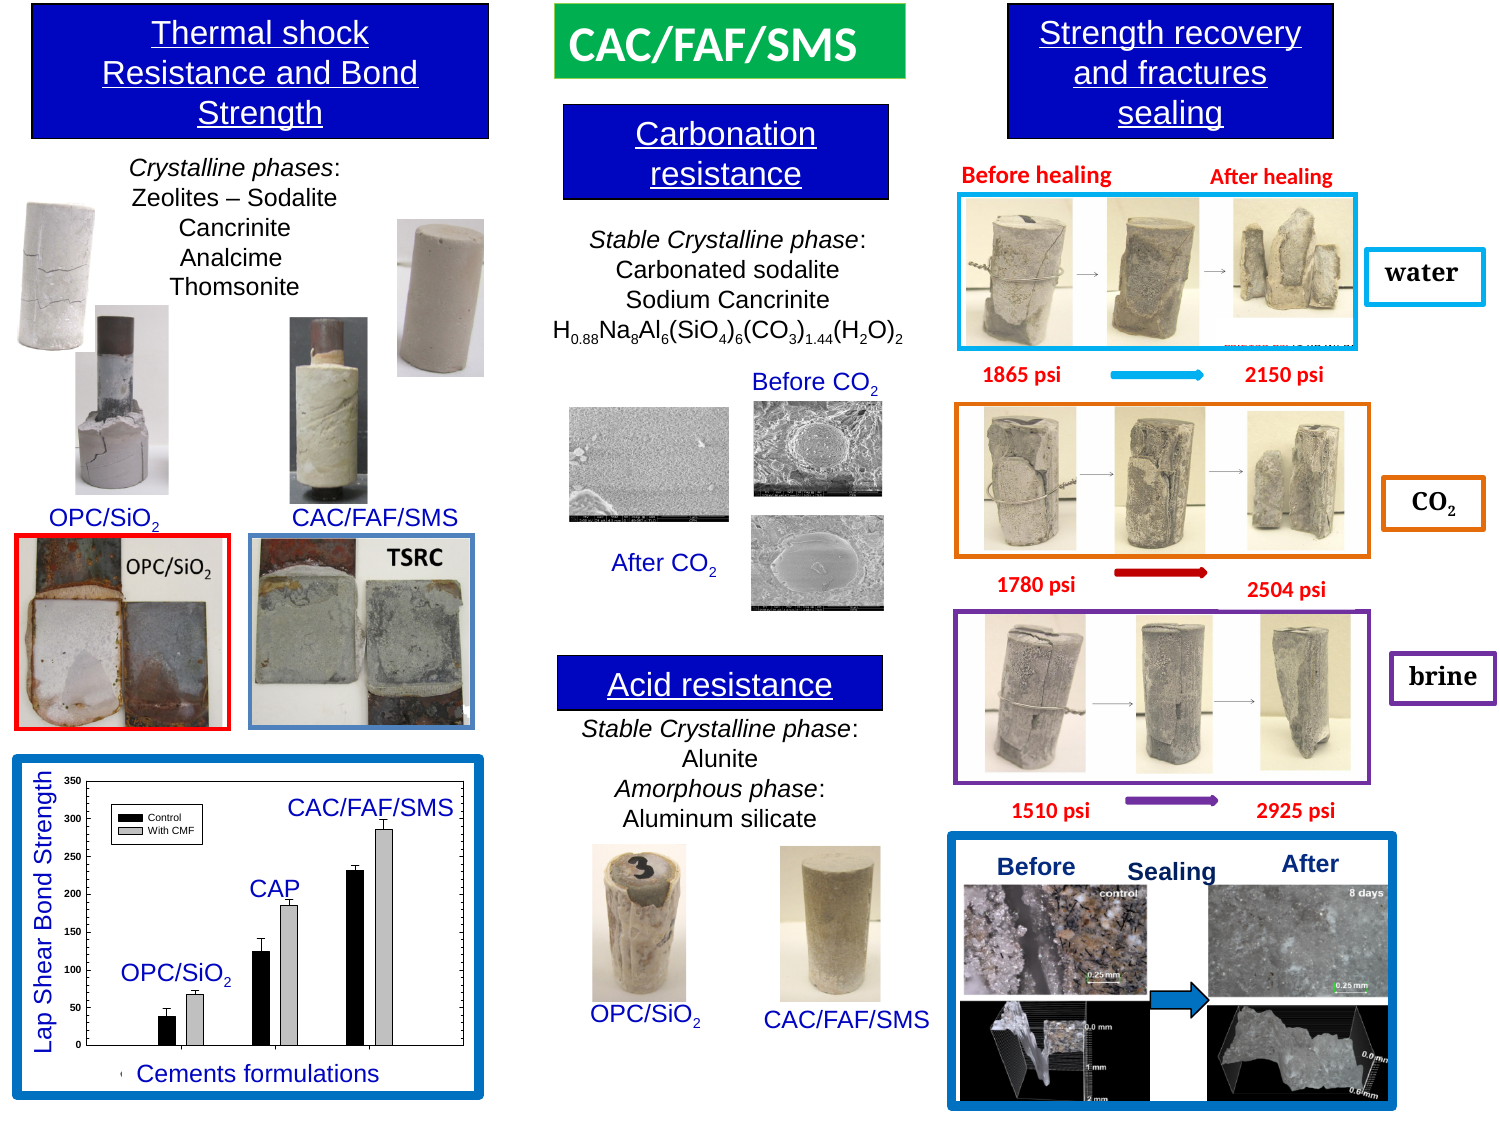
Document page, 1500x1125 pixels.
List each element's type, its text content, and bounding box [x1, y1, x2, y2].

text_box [946, 151, 1496, 781]
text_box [16, 740, 486, 1101]
text_box CAC/FAF/SMS [277, 512, 474, 539]
picture [251, 537, 471, 726]
text_box [1125, 794, 1219, 807]
text_box 2925 psi [1238, 789, 1354, 831]
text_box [518, 104, 938, 611]
text_box Strength recovery and fractures sealing [1008, 3, 1333, 139]
text_box OPC/SiO2 [33, 512, 175, 536]
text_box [17, 3, 489, 504]
picture [18, 537, 227, 727]
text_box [942, 839, 1405, 1109]
text_box CAC/FAF/SMS [554, 3, 906, 79]
text_box 1510 psi [992, 789, 1110, 831]
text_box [557, 655, 947, 1042]
